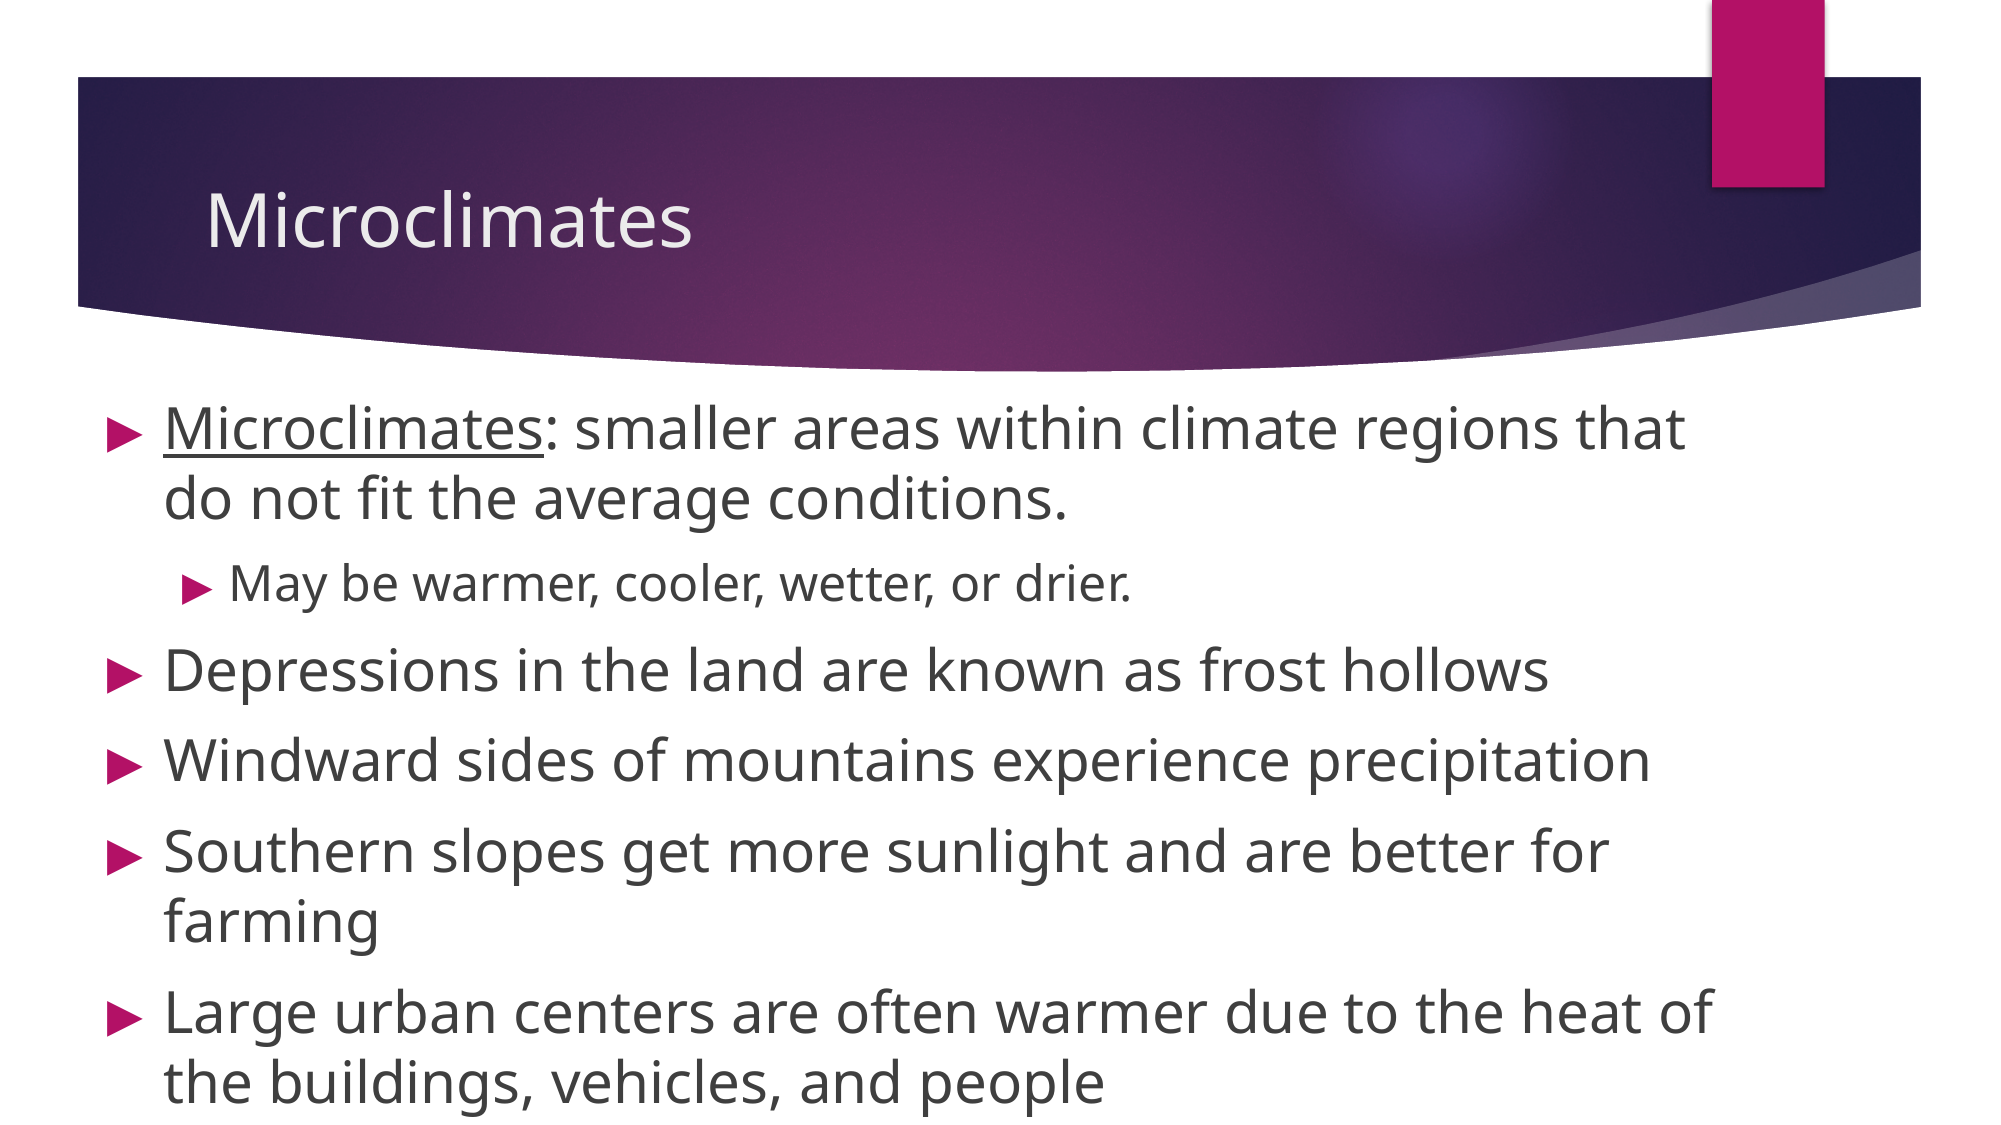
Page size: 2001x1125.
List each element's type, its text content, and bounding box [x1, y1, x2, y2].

list Microclimates: smaller areas within climate regions that do not fit the average conditions. May be warmer, cooler, wetter, or drier. Depressions in the land are known as frost hollows Windward sides of mountains experience precipitation Southern slopes get more sunlight and are better for farming Large urban centers are often warmer due to the heat of the buildings, vehicles, and people [92, 383, 1775, 1112]
picture [79, 78, 1920, 371]
title Microclimates [189, 159, 1627, 276]
